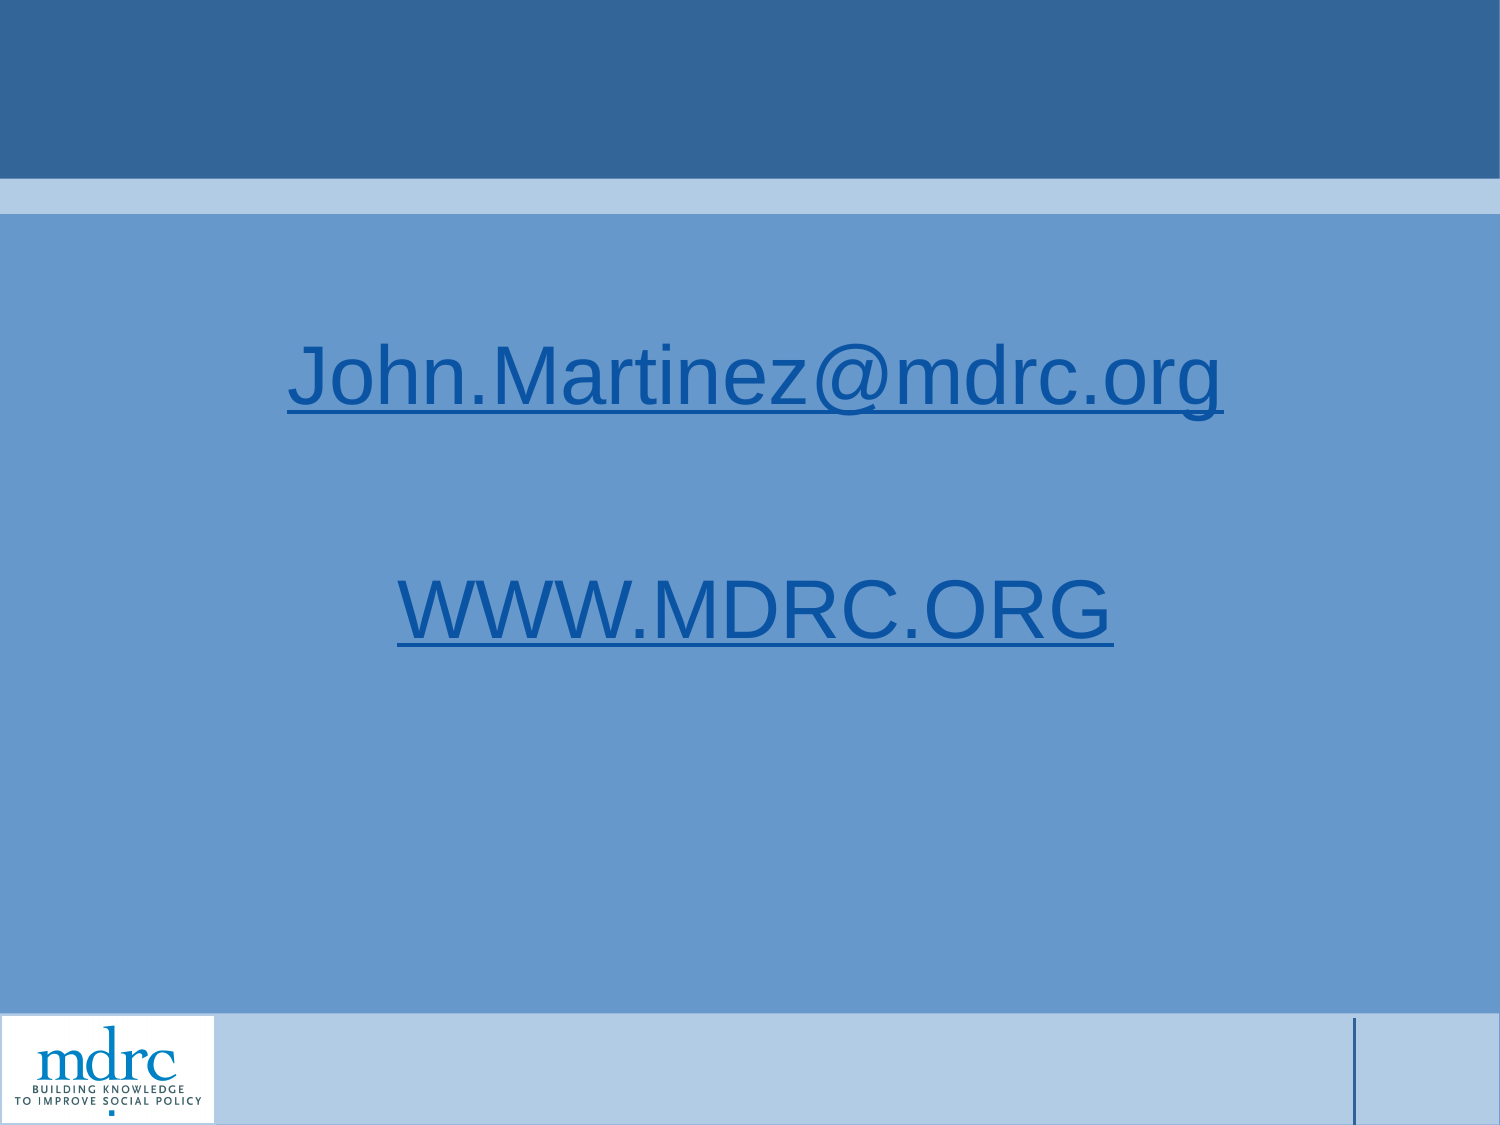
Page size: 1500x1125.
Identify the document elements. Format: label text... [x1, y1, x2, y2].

list John.Martinez@mdrc.org WWW.MDRC.ORG [117, 533, 1393, 780]
picture [2, 1016, 214, 1123]
